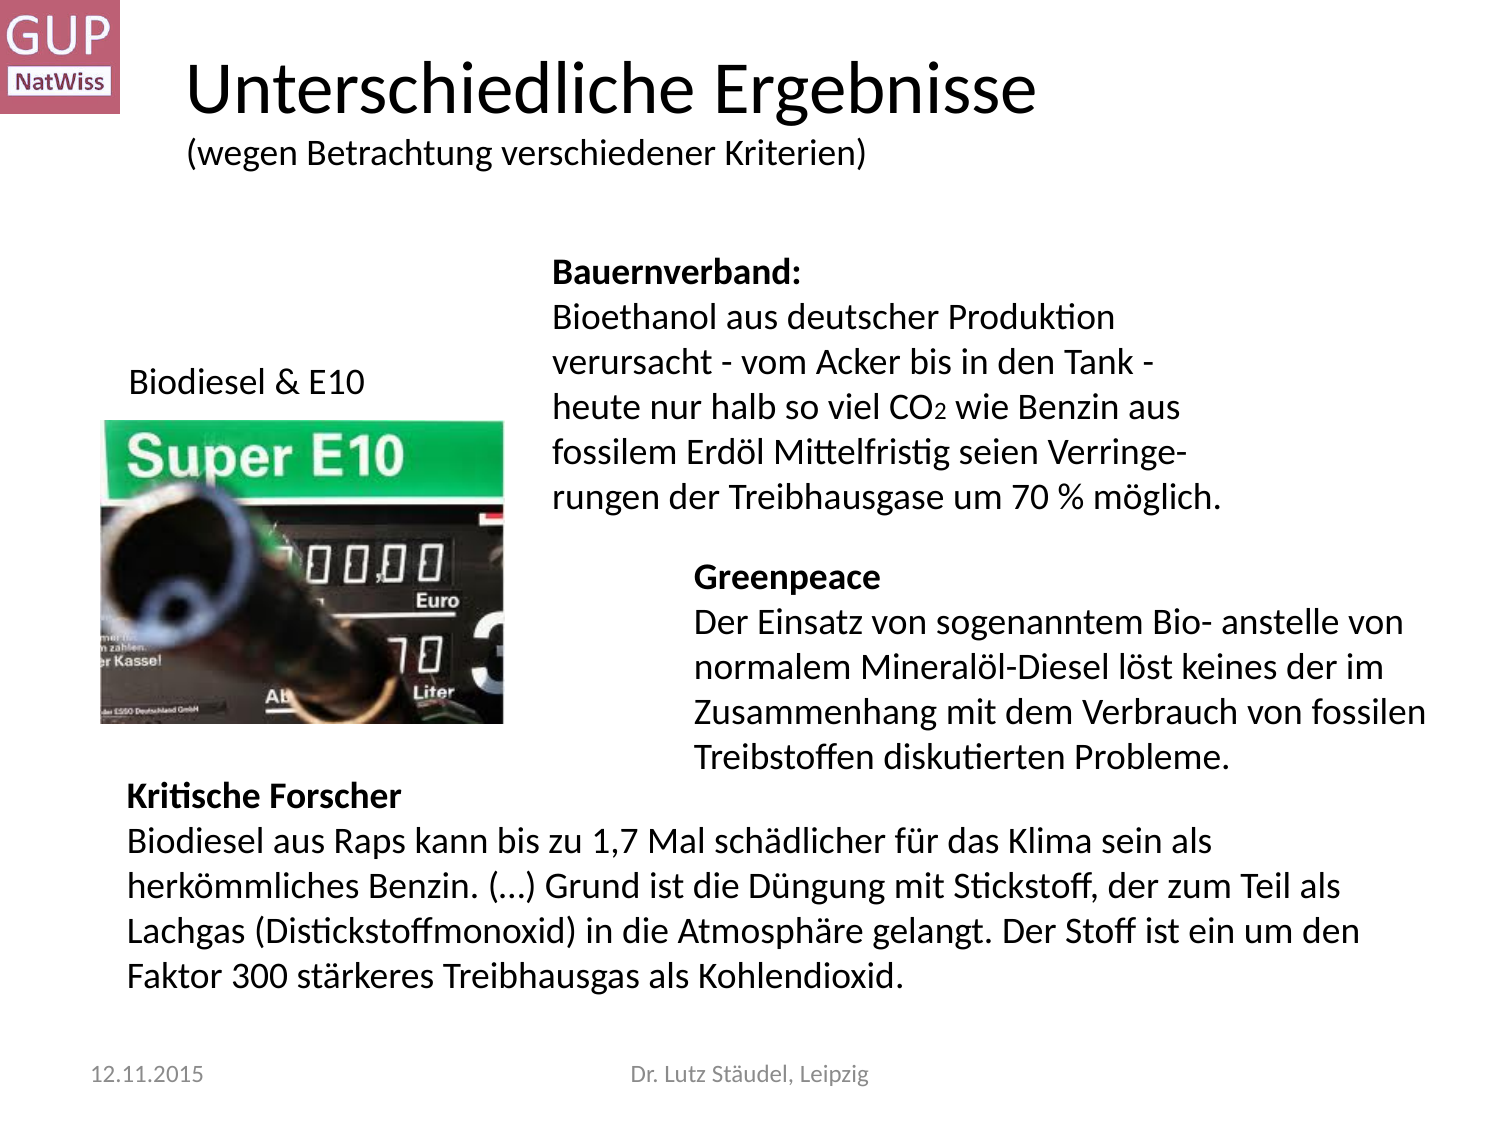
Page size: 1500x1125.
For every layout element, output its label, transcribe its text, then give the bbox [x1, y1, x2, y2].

picture [0, 0, 120, 114]
text_box Biodiesel & E10 [113, 349, 380, 410]
picture [100, 420, 506, 725]
text_box Greenpeace Der Einsatz von sogenanntem Bio- anstelle von normalem Mineralöl-Diesel löst keines der im Zusammenhang mit dem Verbrauch von fossilen Treibstoffen diskutierten Probleme. [679, 544, 1459, 785]
text_box Unterschiedliche Ergebnisse (wegen Betrachtung verschiedener Kriterien) [171, 30, 1471, 216]
text_box Bauernverband: Bioethanol aus deutscher Produktion verursacht - vom Acker bis in den Tank - heute nur halb so viel CO2 wie Benzin aus fossilem Erdöl Mittelfristig seien Verringe-rungen der Treibhausgase um 70 % möglich. [537, 239, 1258, 524]
text_box Kritische Forscher Biodiesel aus Raps kann bis zu 1,7 Mal schädlicher für das Klima sein als herkömmliches Benzin. (…) Grund ist die Düngung mit Stickstoff, der zum Teil als Lachgas (Distickstoffmonoxid) in die Atmosphäre gelangt. Der Stoff ist ein um den Faktor 300 stärkeres Treibhausgas als Kohlendioxid. [112, 763, 1400, 1003]
footer Dr. Lutz Stäudel, Leipzig [512, 1042, 988, 1103]
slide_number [75, 1042, 425, 1103]
